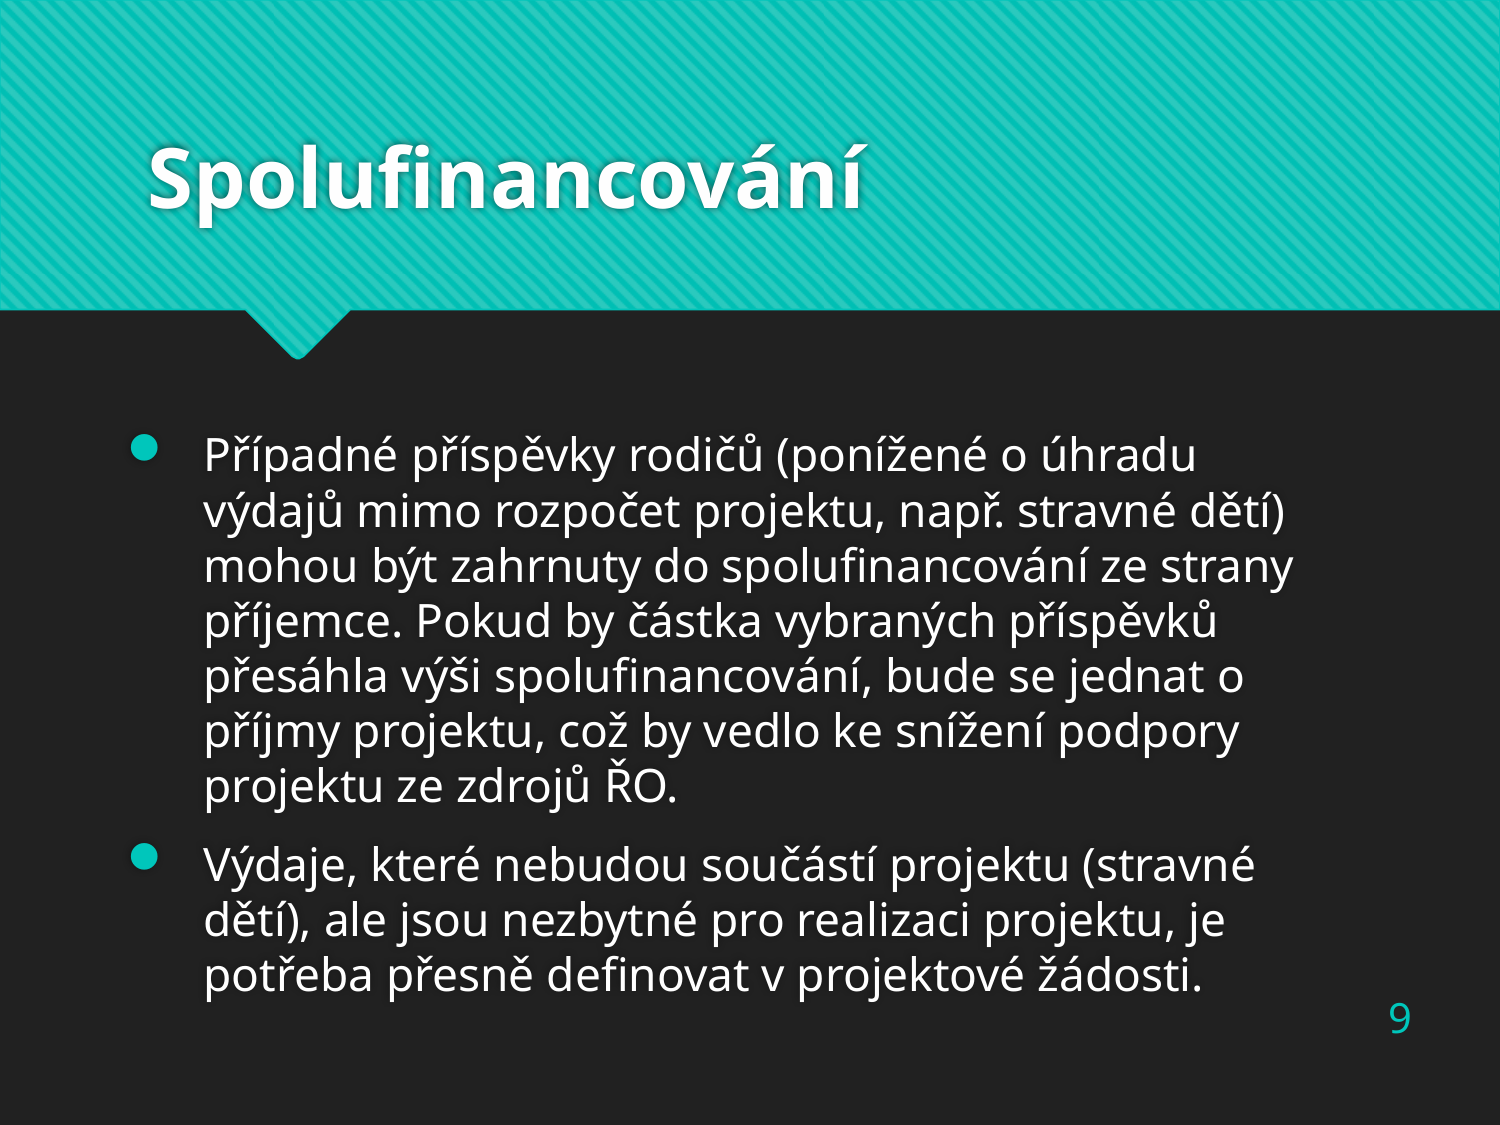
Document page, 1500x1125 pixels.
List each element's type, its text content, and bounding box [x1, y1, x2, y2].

slide_number 9 [1296, 970, 1428, 1051]
title Spolufinancování [132, 73, 1368, 233]
list Případné příspěvky rodičů (ponížené o úhradu výdajů mimo rozpočet projektu, např. stravné dětí) mohou být zahrnuty do spolufinancování ze strany příjemce. Pokud by částka vybraných příspěvků přesáhla výši spolufinancování, bude se jednat o příjmy projektu, což by vedlo ke snížení podpory projektu ze zdrojů ŘO. Výdaje, které nebudou součástí projektu (stravné dětí), ale jsou nezbytné pro realizaci projektu, je potřeba přesně definovat v projektové žádosti. [112, 418, 1347, 1015]
